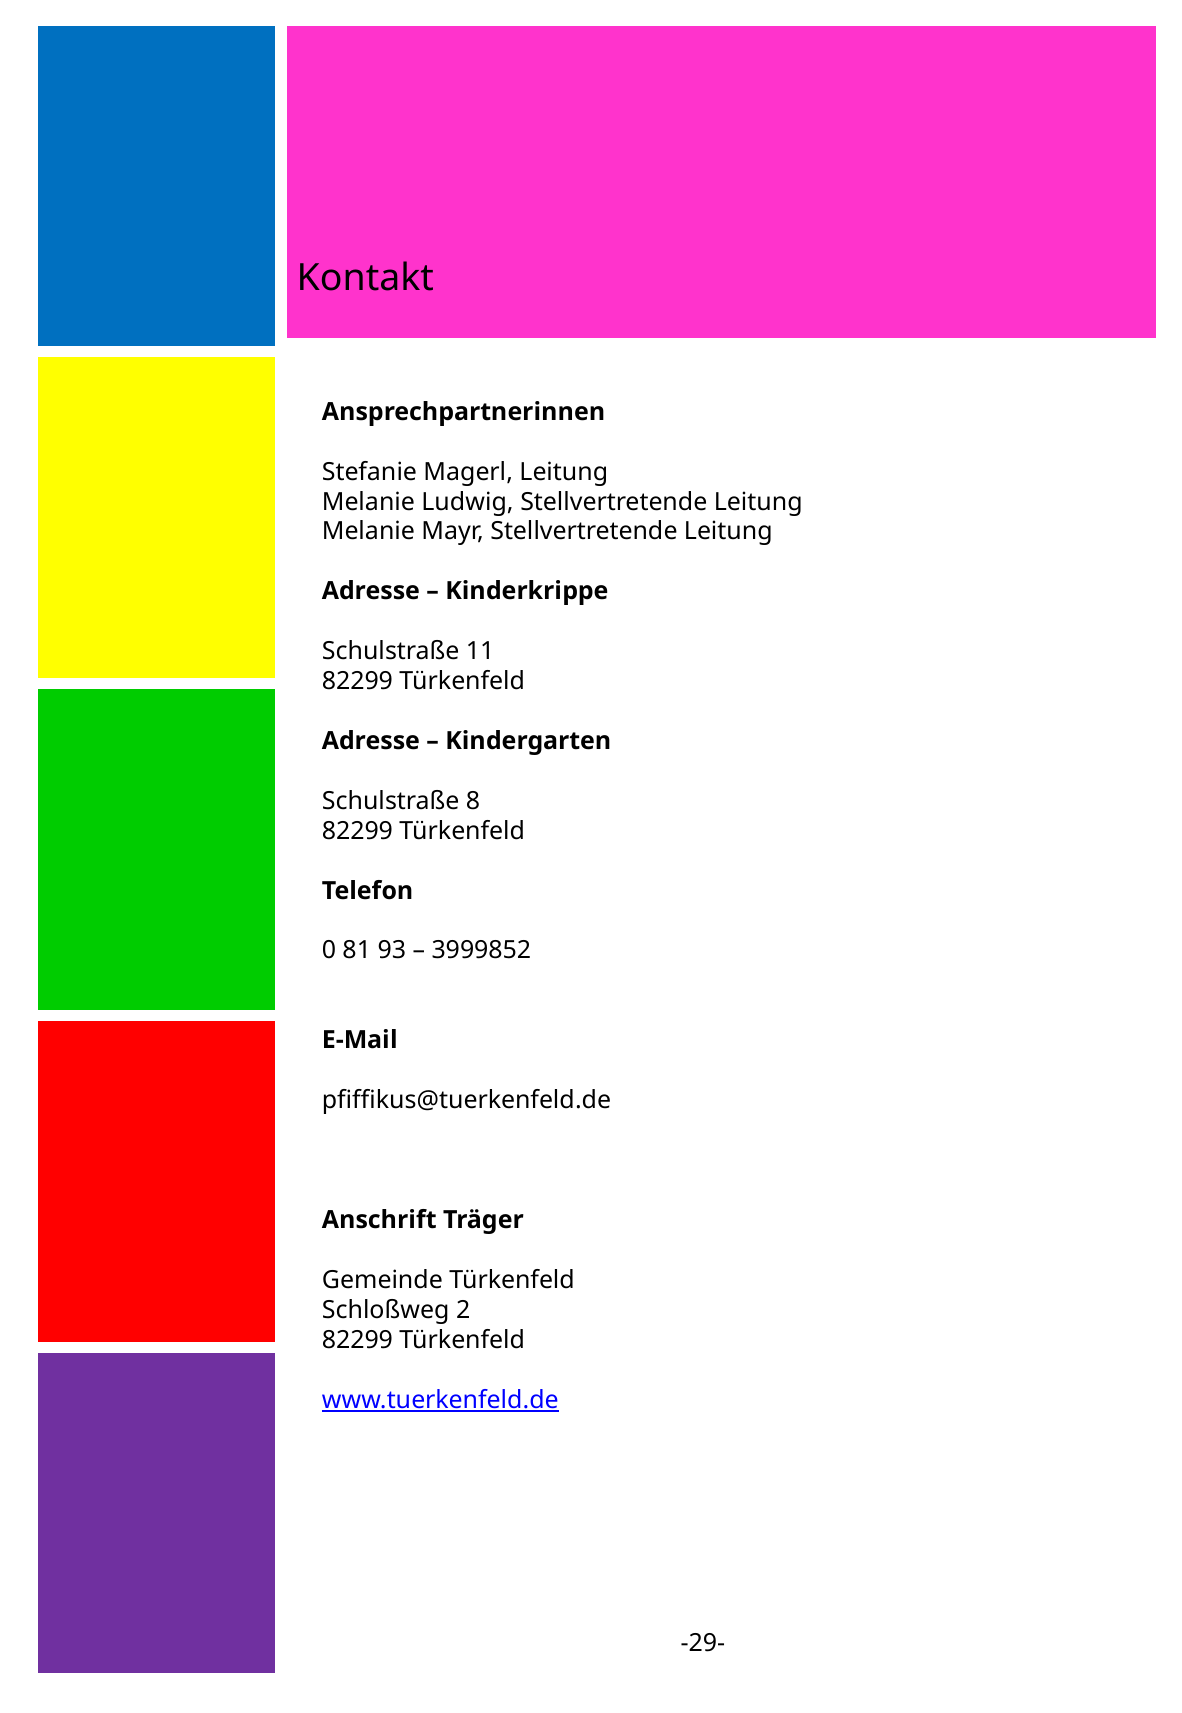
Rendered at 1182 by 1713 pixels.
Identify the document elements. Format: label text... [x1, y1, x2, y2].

text_box [286, 343, 1163, 1680]
text_box Ansprechpartnerinnen Stefanie Magerl, Leitung Melanie Ludwig, Stellvertretende Leitung Melanie Mayr, Stellvertretende Leitung Adresse – Kinderkrippe Schulstraße 11 82299 Türkenfeld Adresse – Kindergarten Schulstraße 8 82299 Türkenfeld Telefon 0 81 93 – 3999852 E-Mail pfiffikus@tuerkenfeld.de Anschrift Träger Gemeinde Türkenfeld Schloßweg 2 82299 Türkenfeld www.tuerkenfeld.de -29- [307, 387, 1099, 1713]
table_cell [38, 357, 275, 678]
table_cell [38, 1021, 275, 1342]
table_cell [38, 689, 275, 1010]
table_cell [38, 1353, 275, 1673]
table_header [38, 26, 275, 346]
text_box Kontakt [286, 20, 1163, 343]
